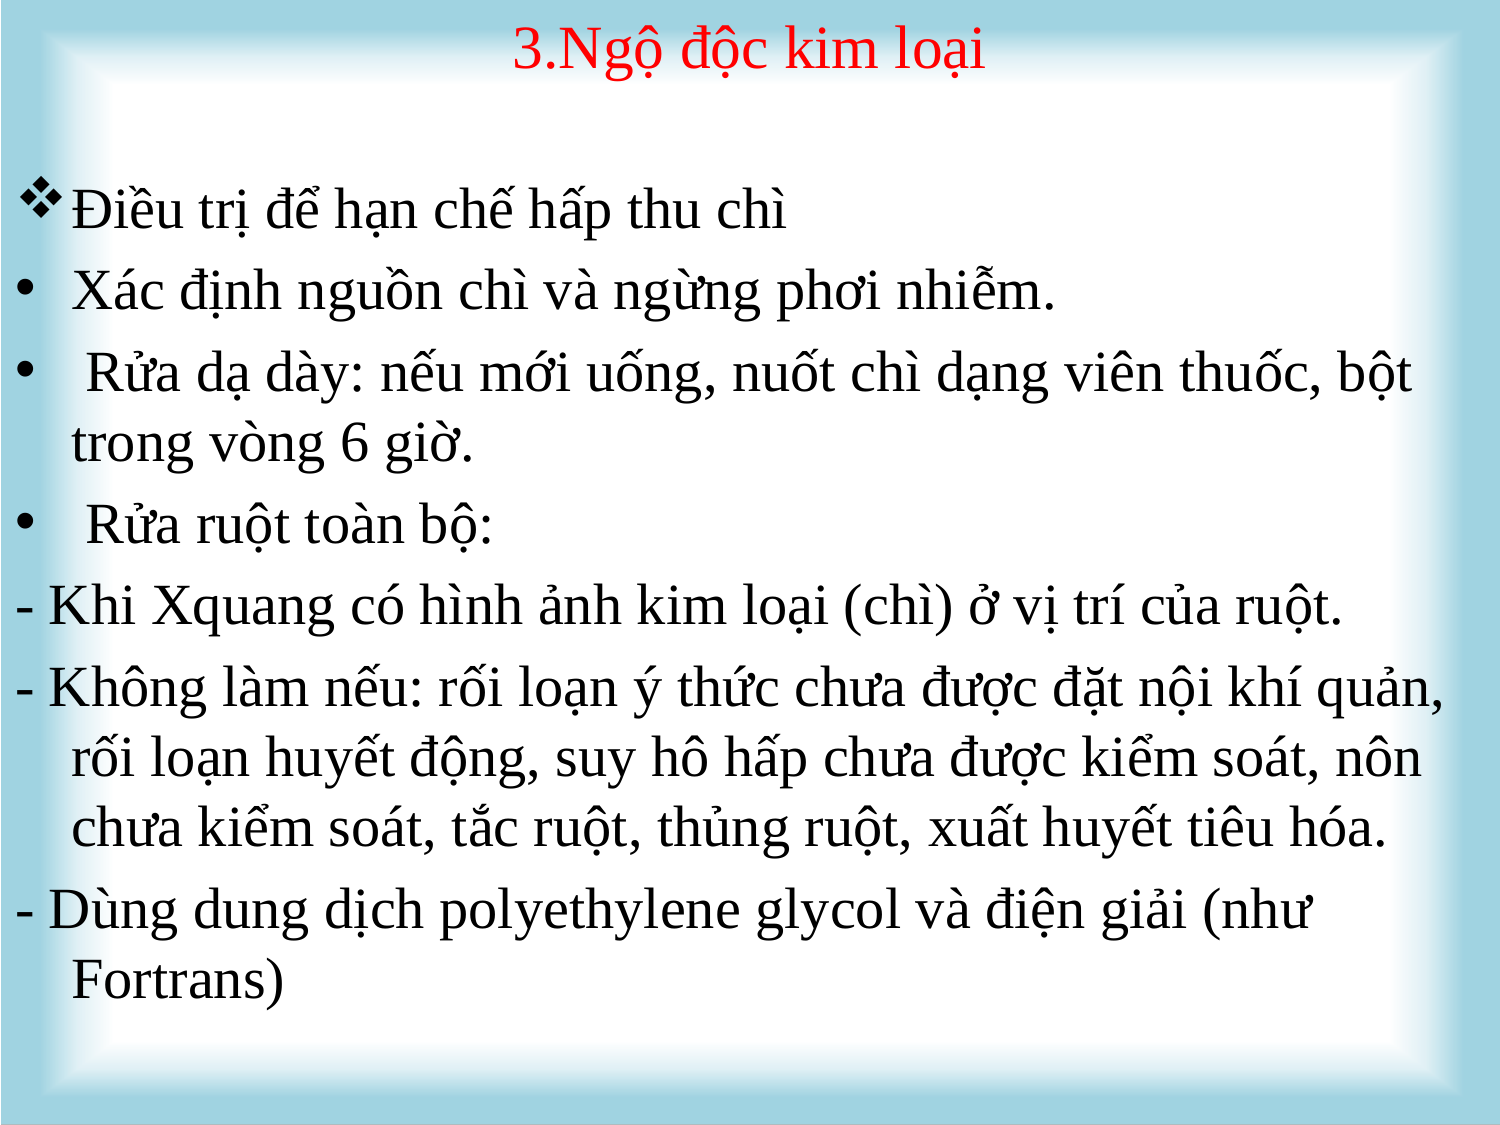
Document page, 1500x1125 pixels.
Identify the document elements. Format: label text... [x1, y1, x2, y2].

title 3.Ngộ độc kim loại [75, 0, 1425, 162]
list Điều trị để hạn chế hấp thu chì Xác định nguồn chì và ngừng phơi nhiễm. Rửa dạ dày: nếu mới uống, nuốt chì dạng viên thuốc, bột trong vòng 6 giờ. Rửa ruột toàn bộ: - Khi Xquang có hình ảnh kim loại (chì) ở vị trí của ruột. - Không làm nếu: rối loạn ý thức chưa được đặt nội khí quản, rối loạn huyết động, suy hô hấp chưa được kiểm soát, nôn chưa kiểm soát, tắc ruột, thủng ruột, xuất huyết tiêu hóa. - Dùng dung dịch polyethylene glycol và điện giải (như Fortrans) [0, 162, 1500, 1125]
